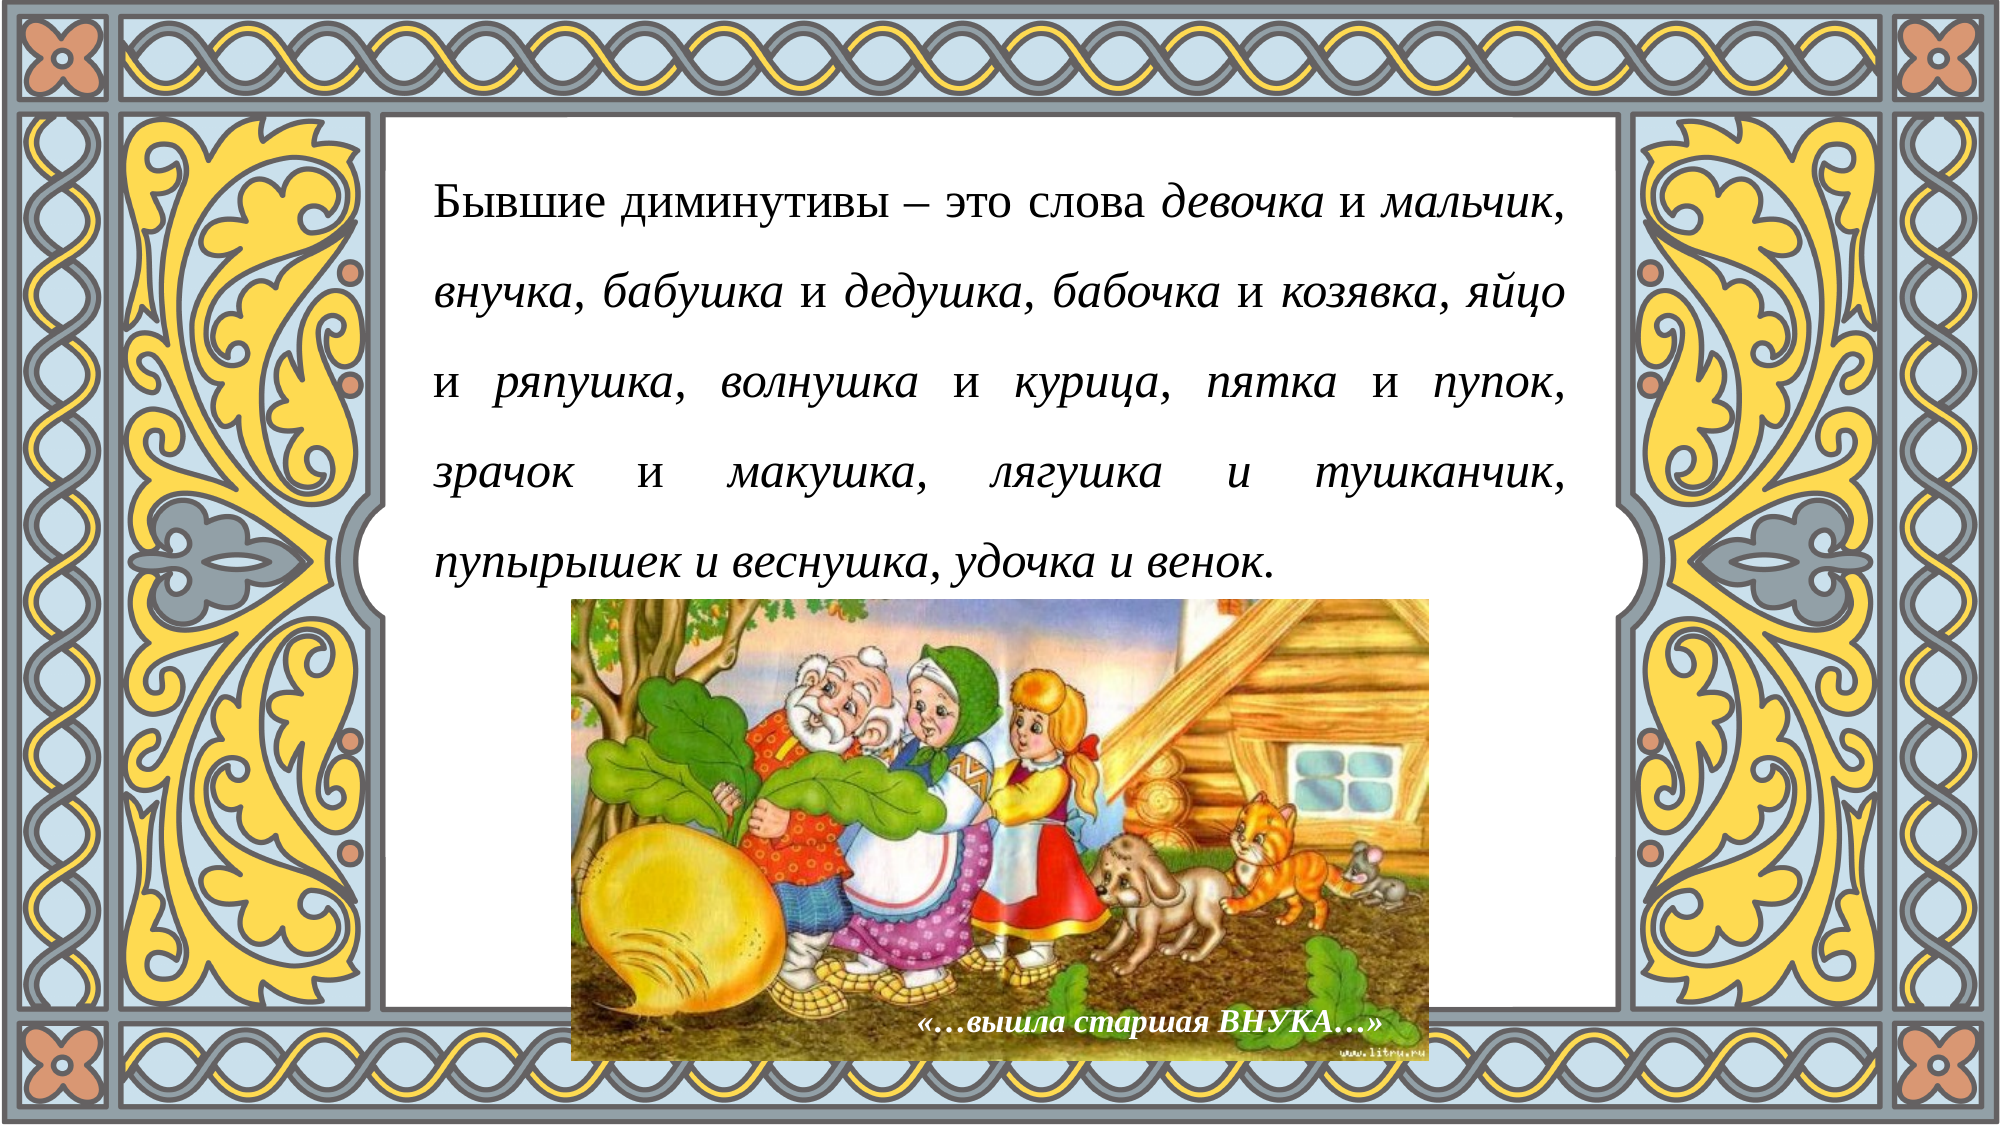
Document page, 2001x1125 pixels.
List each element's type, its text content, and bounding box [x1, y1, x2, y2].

text_box Бывшие диминутивы – это слова девочка и мальчик, внучка, бабушка и дедушка, бабочка и козявка, яйцо и ряпушка, волнушка и курица, пятка и пупок, зрачок и макушка, лягушка и тушканчик, пупырышек и веснушка, удочка и венок. [418, 129, 1581, 595]
picture [571, 599, 1429, 1061]
